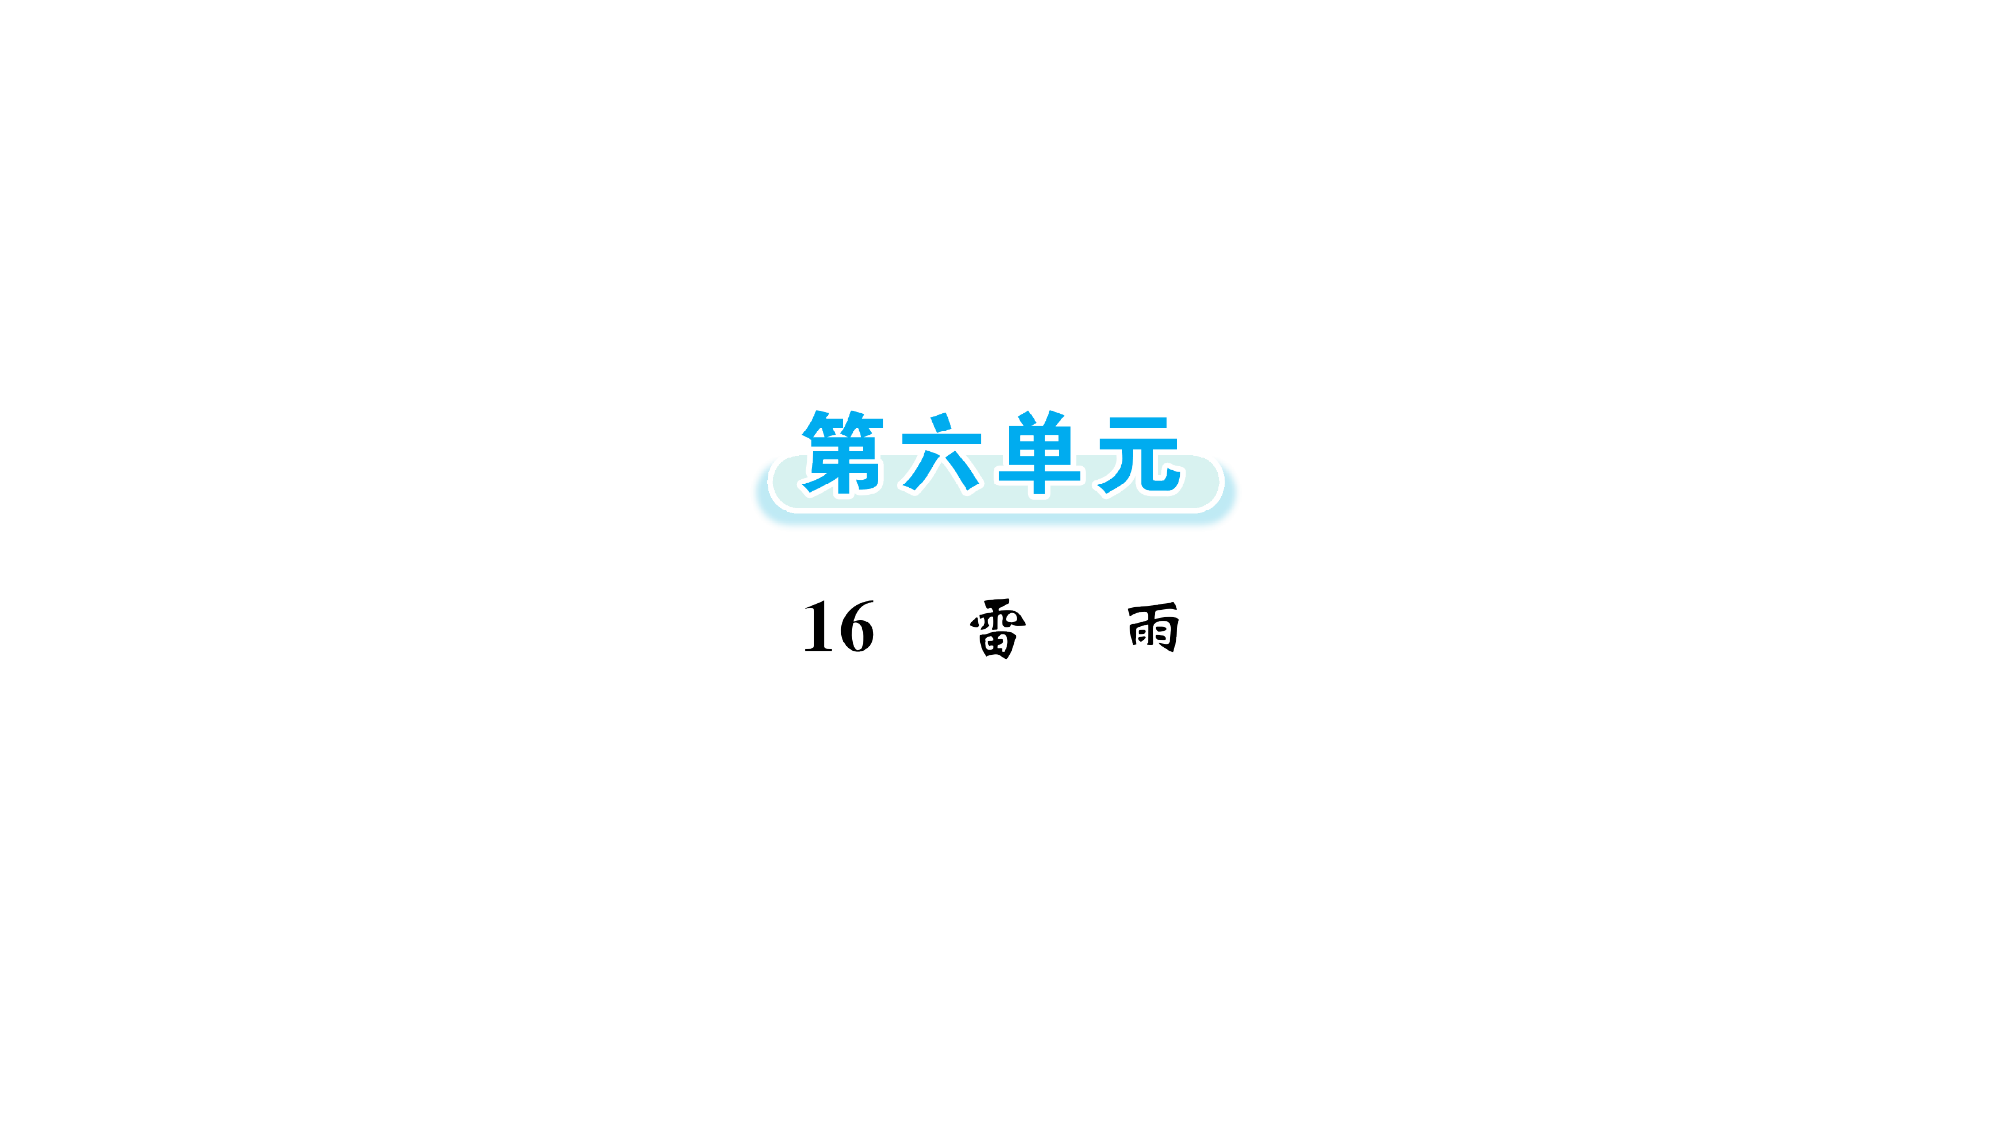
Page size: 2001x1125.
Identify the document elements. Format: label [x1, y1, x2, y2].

picture [801, 585, 1194, 664]
picture [745, 402, 1255, 539]
